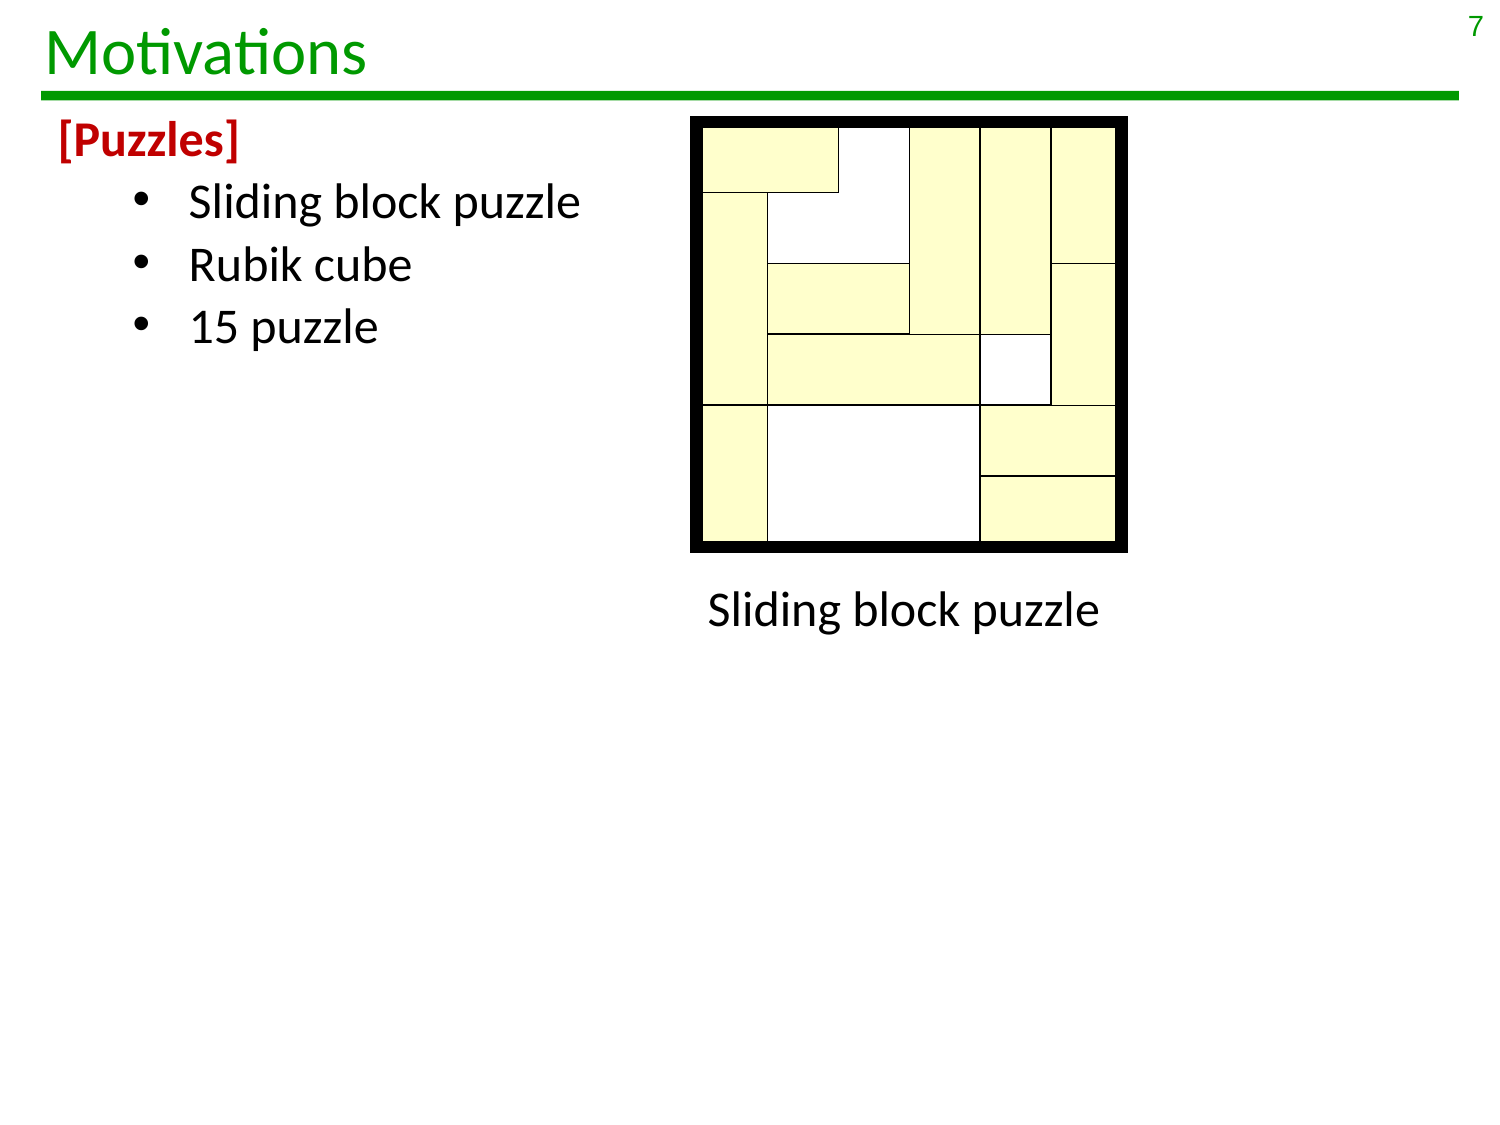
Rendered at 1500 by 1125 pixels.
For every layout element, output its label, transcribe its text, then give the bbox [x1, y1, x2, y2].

text_box [Puzzles] Sliding block puzzle Rubik cube 15 puzzle [42, 98, 683, 361]
slide_number 7 [1148, 0, 1500, 79]
text_box Sliding block puzzle [692, 569, 1116, 645]
title Motivations [29, 0, 1471, 100]
text_box [696, 121, 1122, 548]
